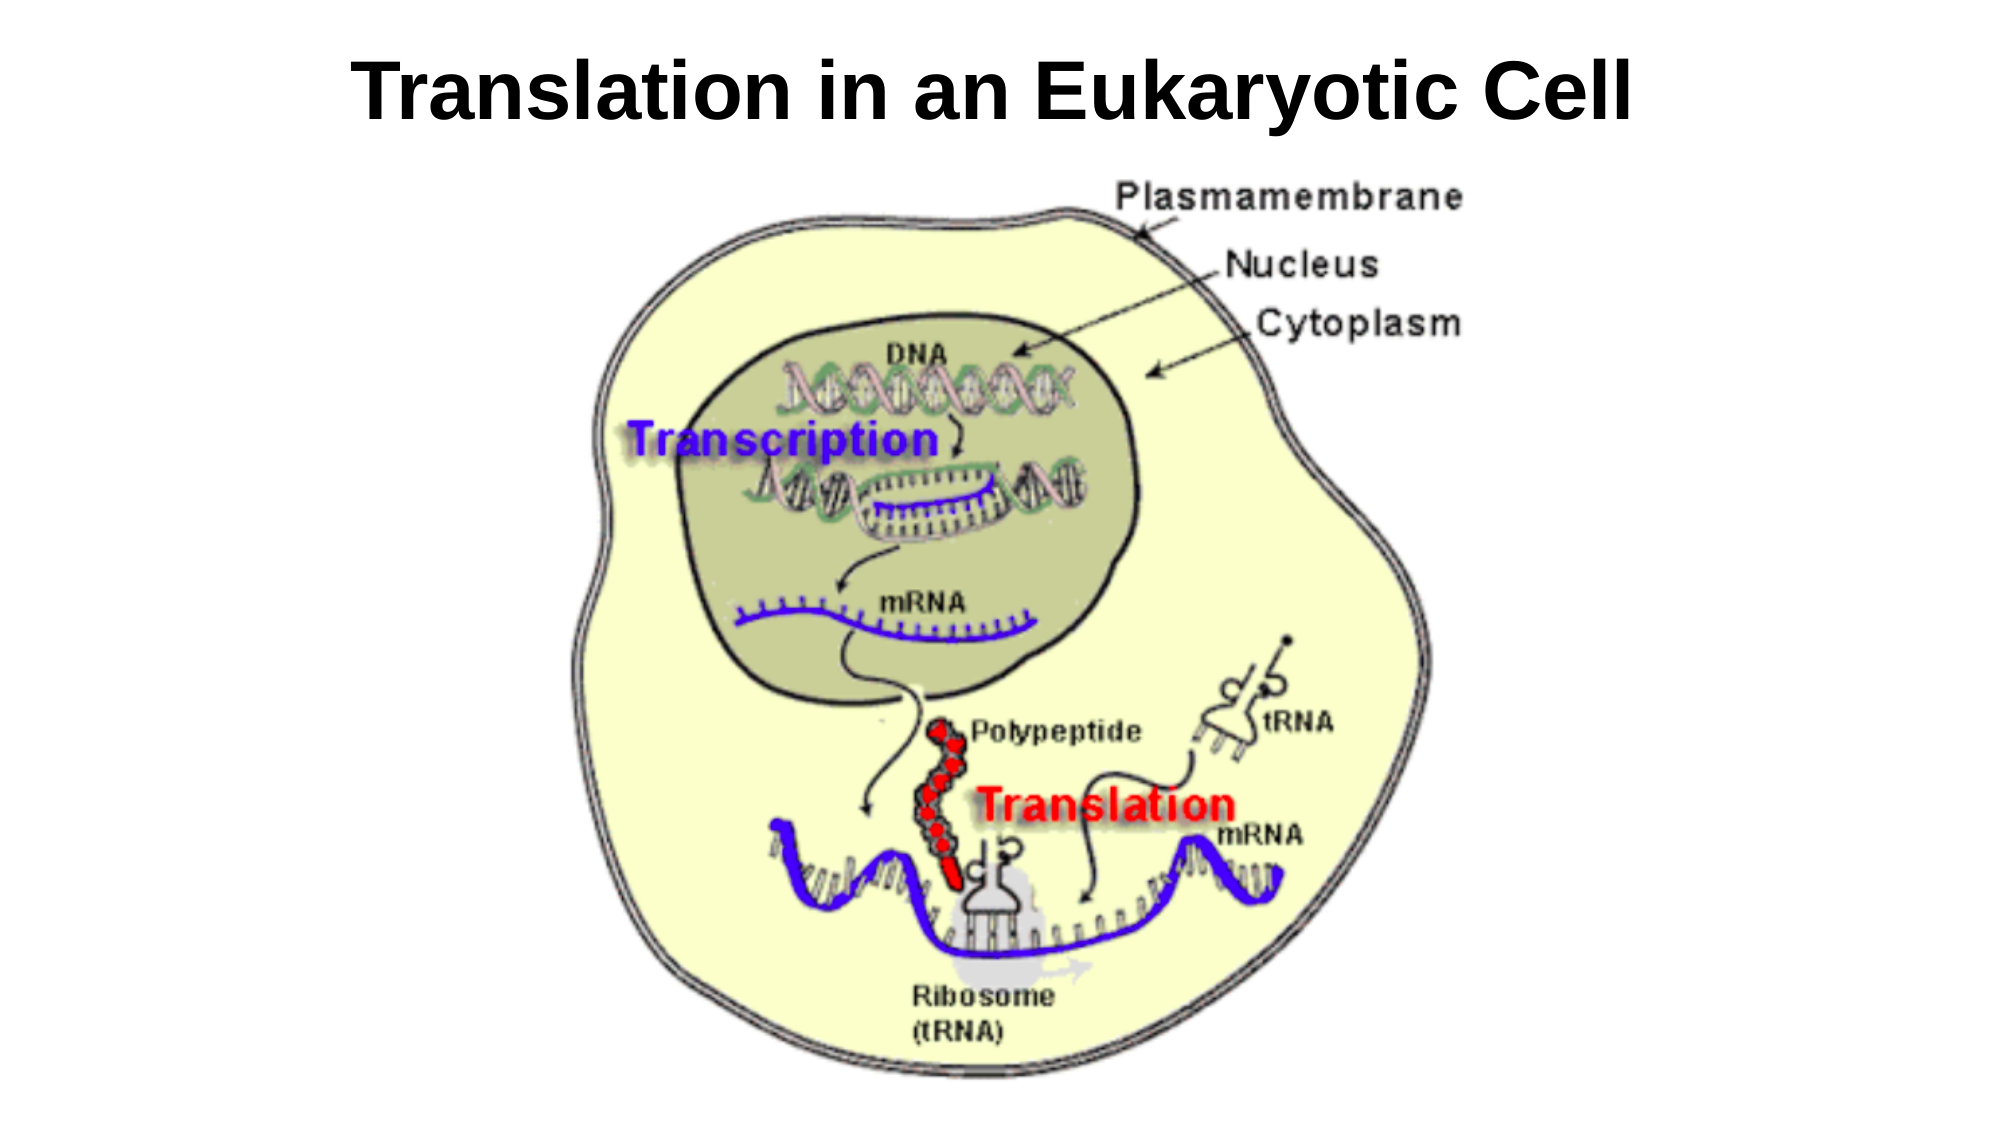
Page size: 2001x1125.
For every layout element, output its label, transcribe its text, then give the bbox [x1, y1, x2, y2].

text_box Translation in an Eukaryotic Cell [90, 28, 1919, 144]
picture [530, 158, 1479, 1095]
